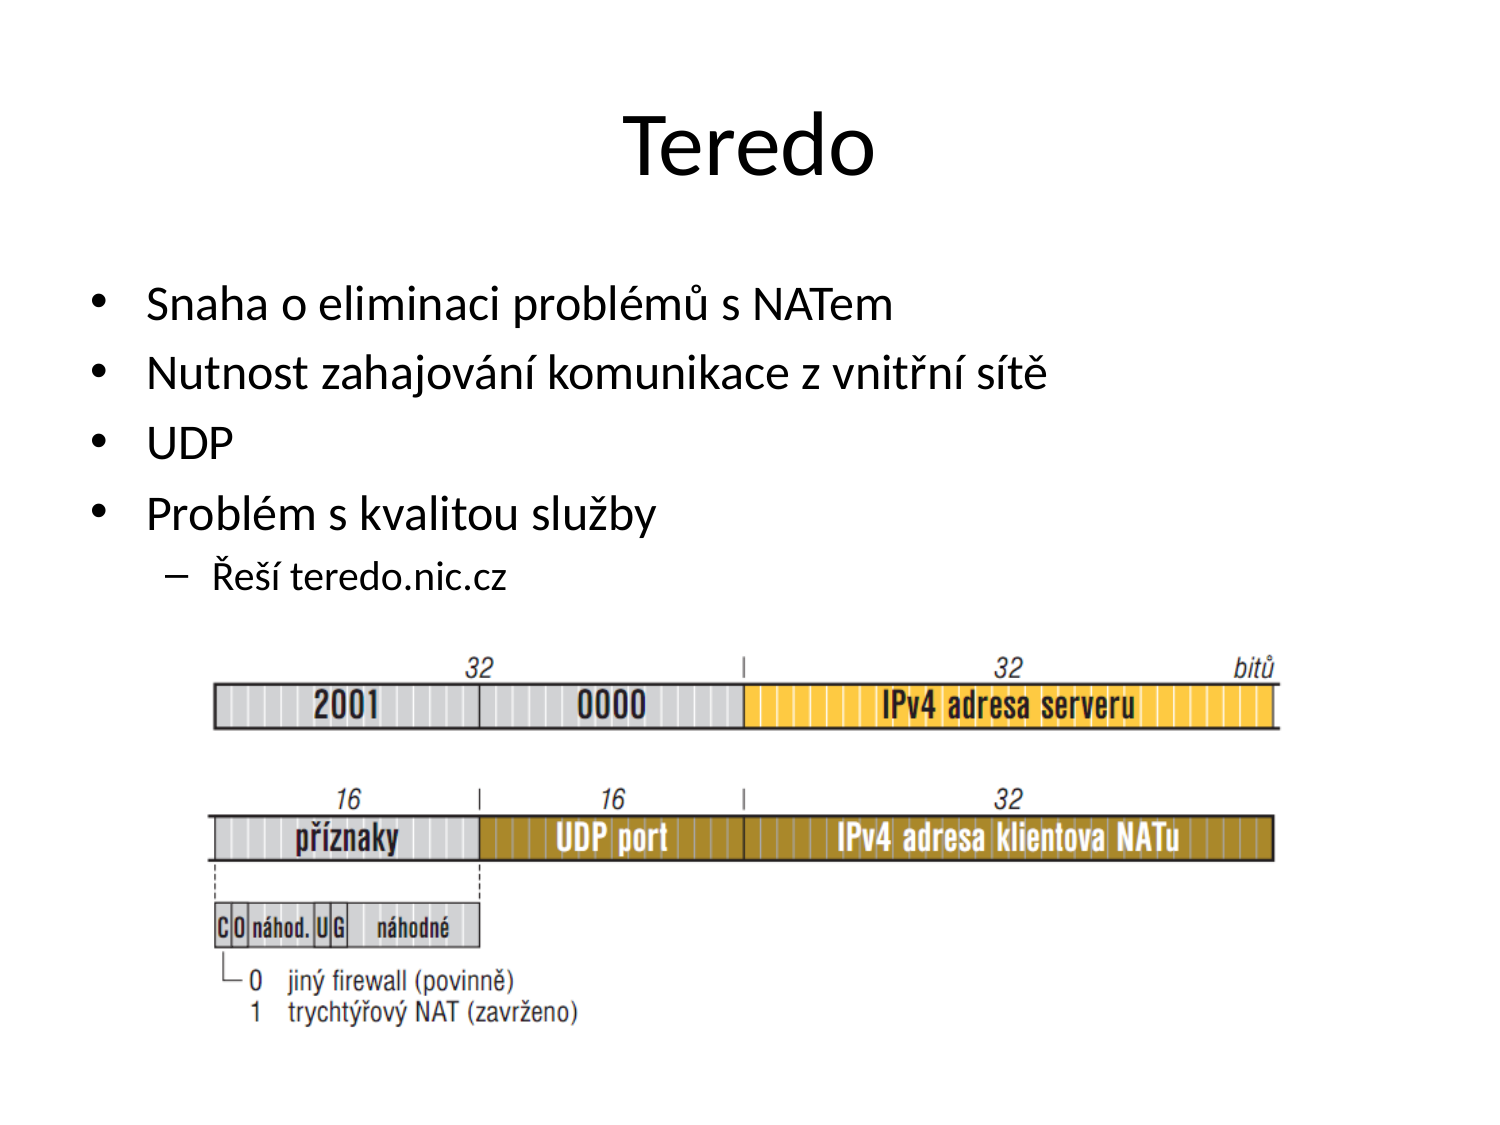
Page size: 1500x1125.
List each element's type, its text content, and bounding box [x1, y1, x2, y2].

picture [182, 632, 1307, 1046]
list Snaha o eliminaci problémů s NATem Nutnost zahajování komunikace z vnitřní sítě UDP Problém s kvalitou služby Řeší teredo.nic.cz [75, 262, 1425, 1005]
title Teredo [75, 45, 1425, 233]
